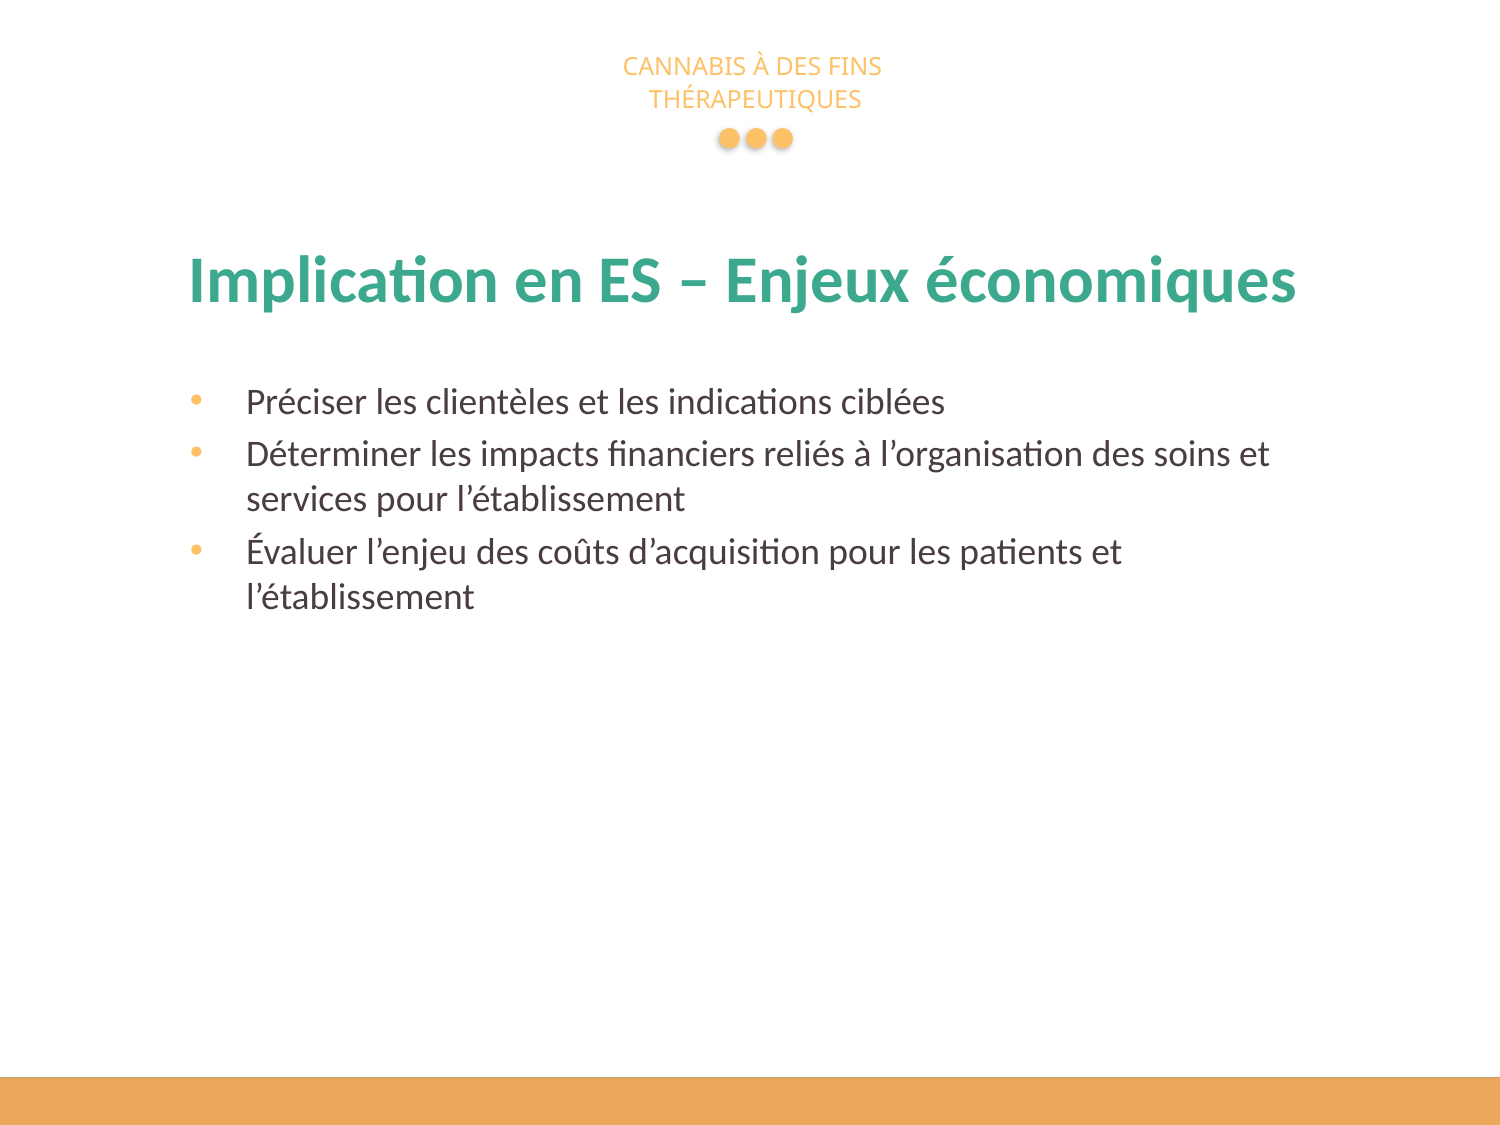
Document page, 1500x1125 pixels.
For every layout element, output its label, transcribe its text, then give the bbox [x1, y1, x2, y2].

title Implication en ES – Enjeux économiques [174, 228, 1338, 338]
list Préciser les clientèles et les indications ciblées Déterminer les impacts financiers reliés à l’organisation des soins et services pour l’établissement Évaluer l’enjeu des coûts d’acquisition pour les patients et l’établissement [175, 369, 1339, 850]
